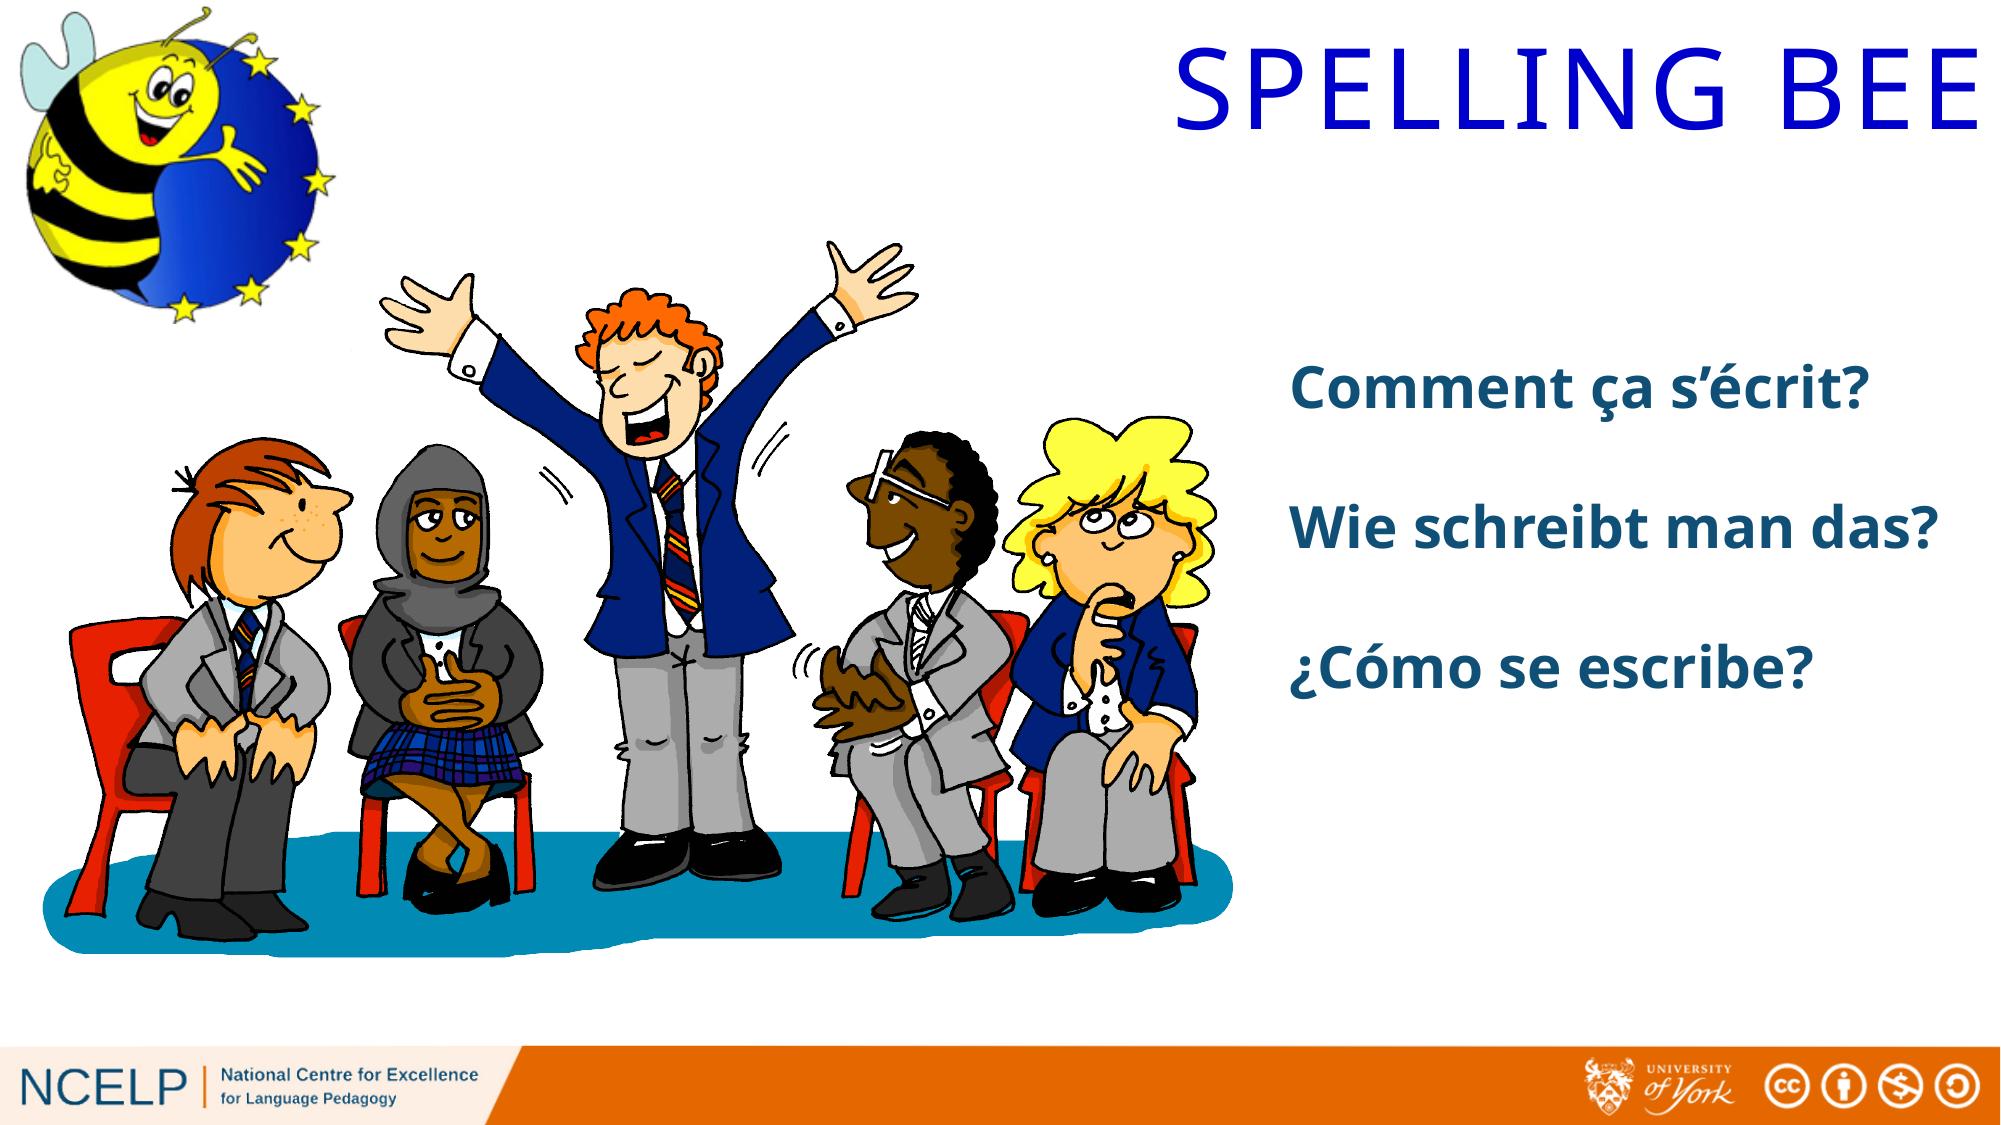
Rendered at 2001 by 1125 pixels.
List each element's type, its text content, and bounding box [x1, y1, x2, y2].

picture [0, 0, 2001, 1125]
text_box Comment ça s’écrit? Wie schreibt man das? ¿Cómo se escribe? [1274, 342, 2000, 778]
title SPELLING BEE [519, 0, 2000, 202]
